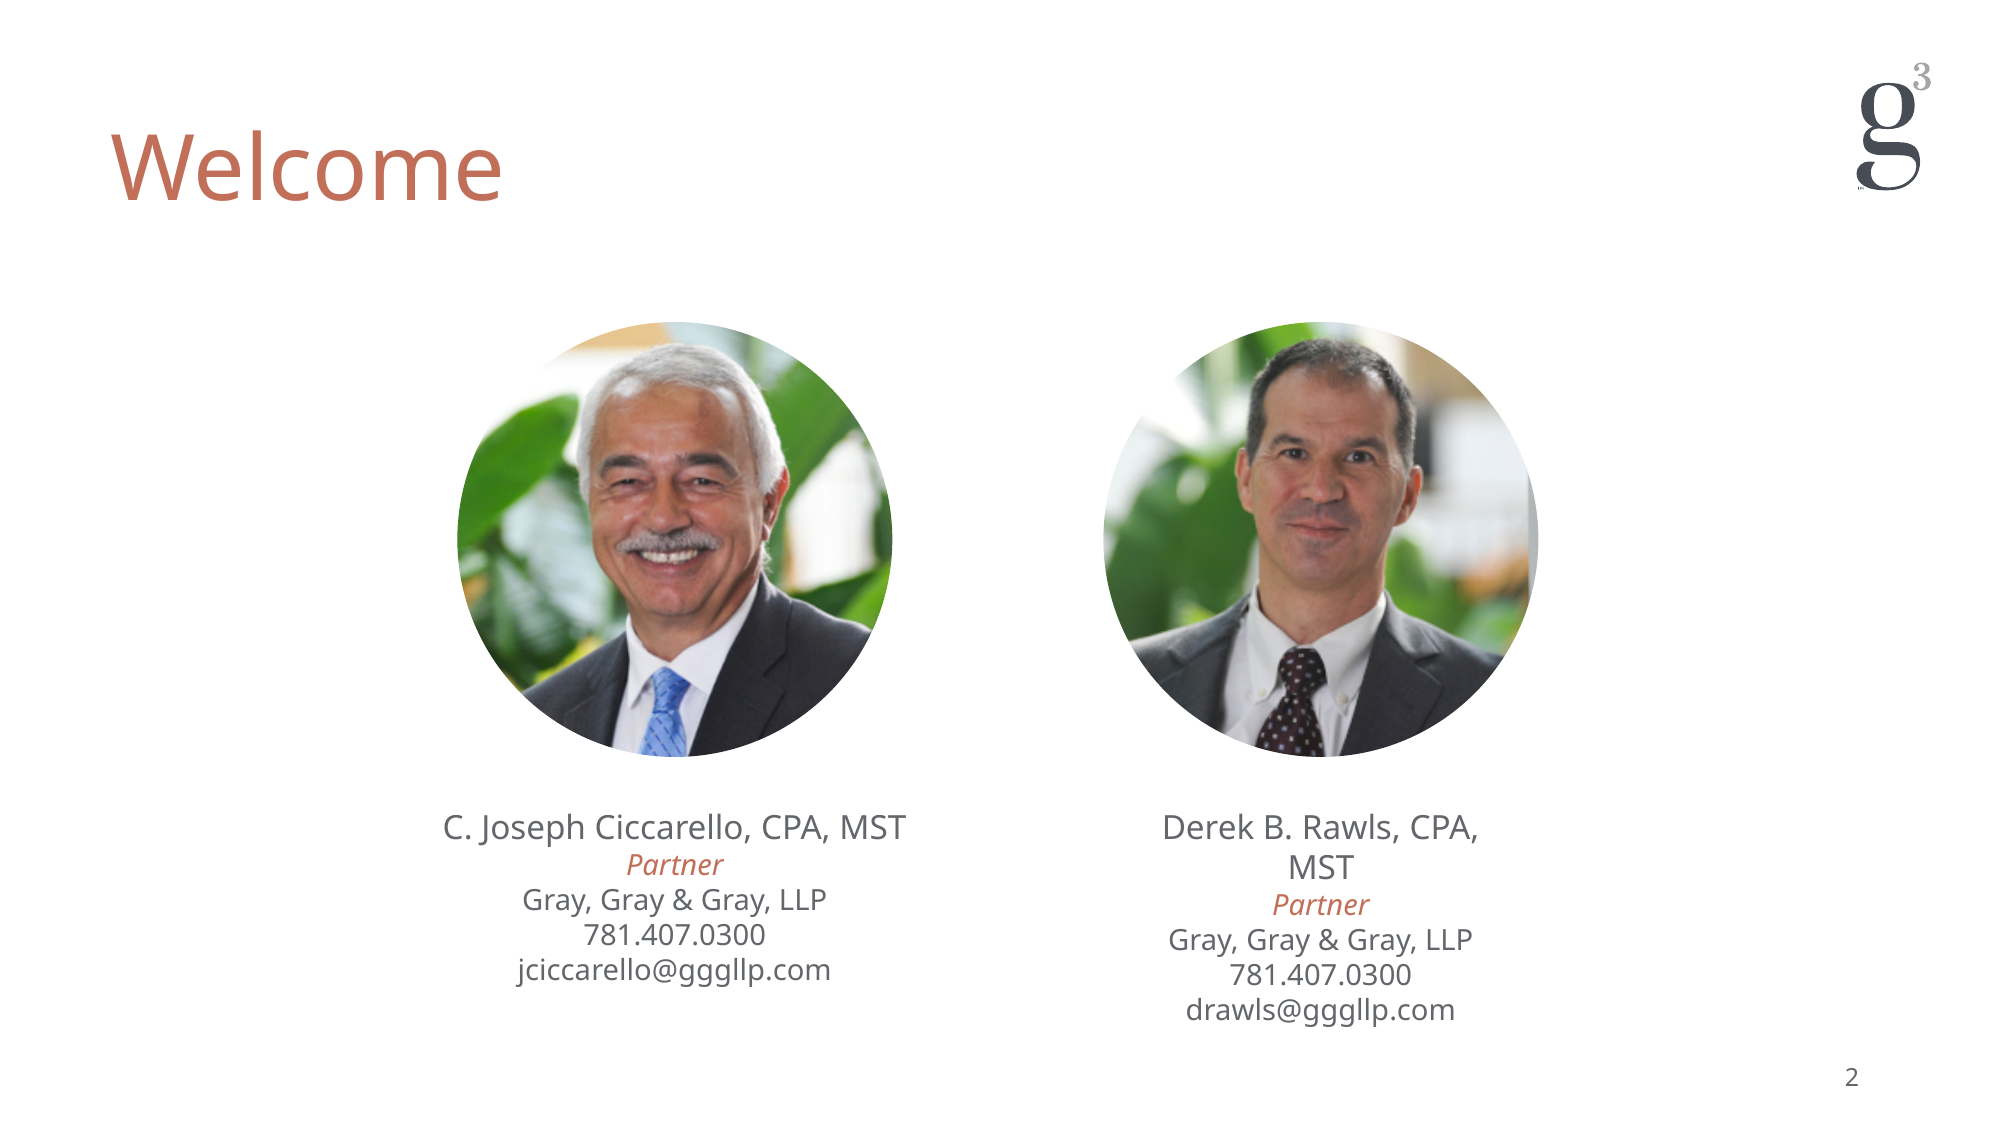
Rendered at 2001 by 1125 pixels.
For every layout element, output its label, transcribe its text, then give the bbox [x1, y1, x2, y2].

picture [457, 321, 893, 757]
title Welcome [95, 62, 1725, 280]
picture [1103, 321, 1539, 757]
text_box Derek B. Rawls, CPA, MST Partner Gray, Gray & Gray, LLP 781.407.0300 drawls@gggllp.com [1110, 799, 1532, 877]
text_box C. Joseph Ciccarello, CPA, MST Partner Gray, Gray & Gray, LLP 781.407.0300 jciccarello@gggllp.com [419, 799, 931, 877]
